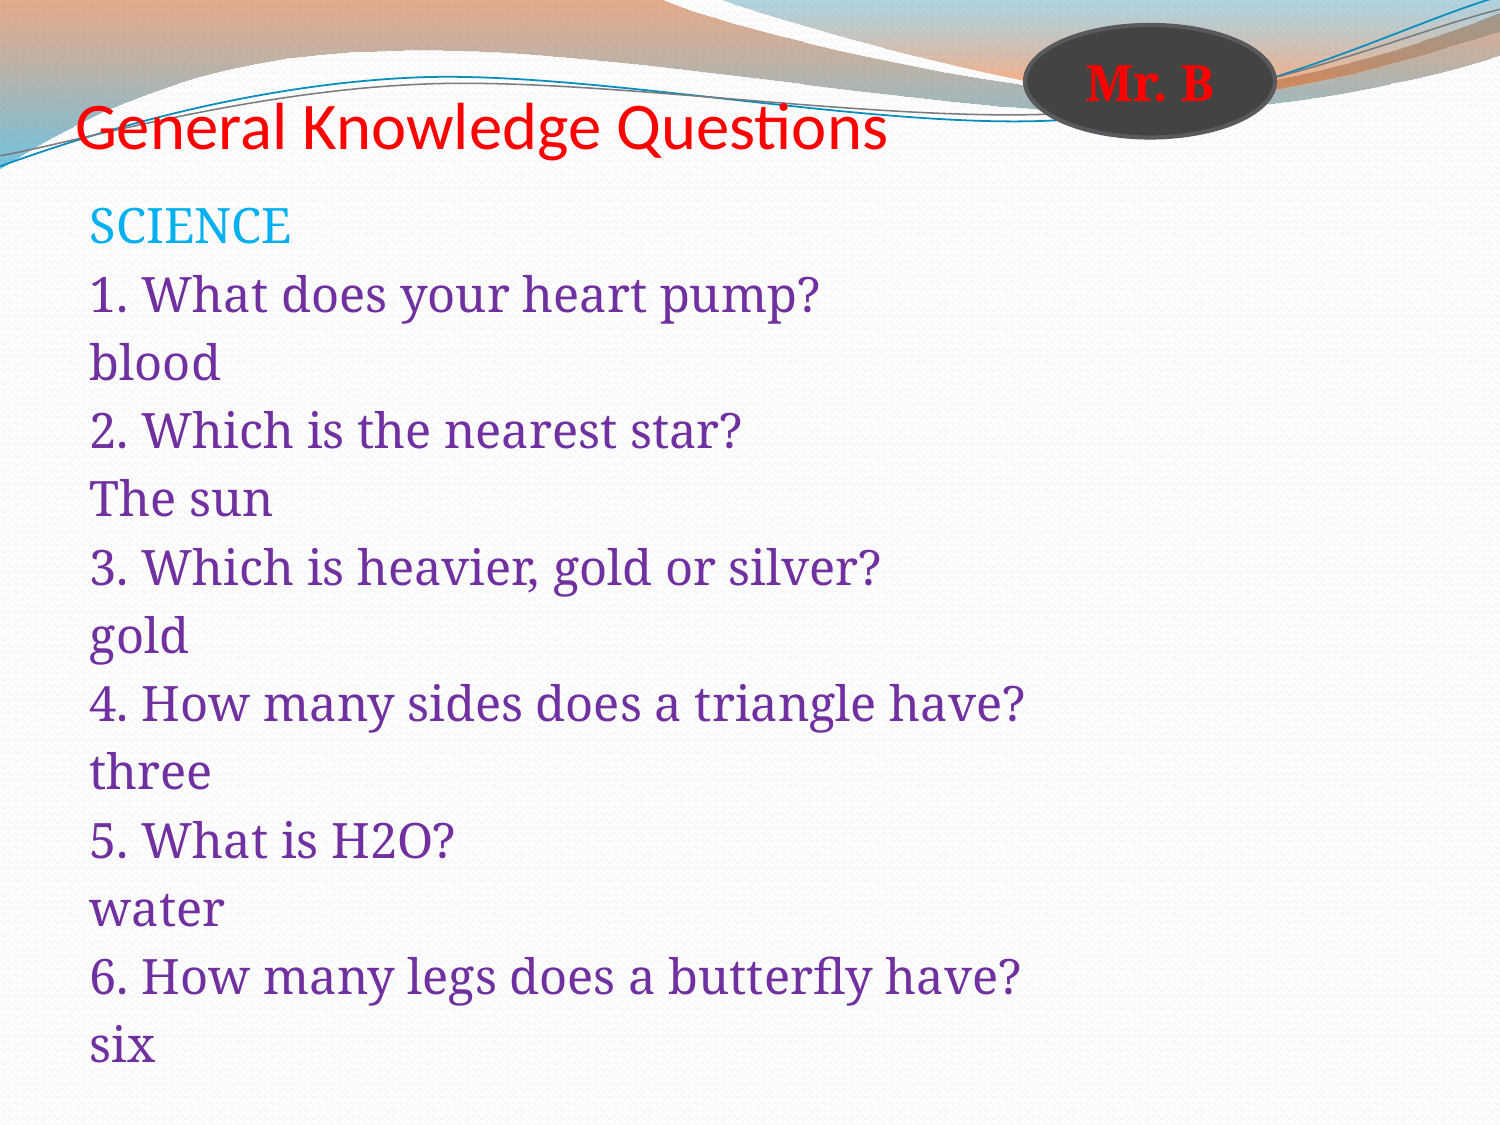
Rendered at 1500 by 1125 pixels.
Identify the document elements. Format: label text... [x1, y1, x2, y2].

title General Knowledge Questions [75, 50, 1425, 163]
list SCIENCE 1. What does your heart pump? blood 2. Which is the nearest star? The sun 3. Which is heavier, gold or silver? gold 4. How many sides does a triangle have? three 5. What is H2O? water 6. How many legs does a butterfly have? six [75, 187, 1425, 1088]
text_box Mr. B [1022, 22, 1278, 140]
